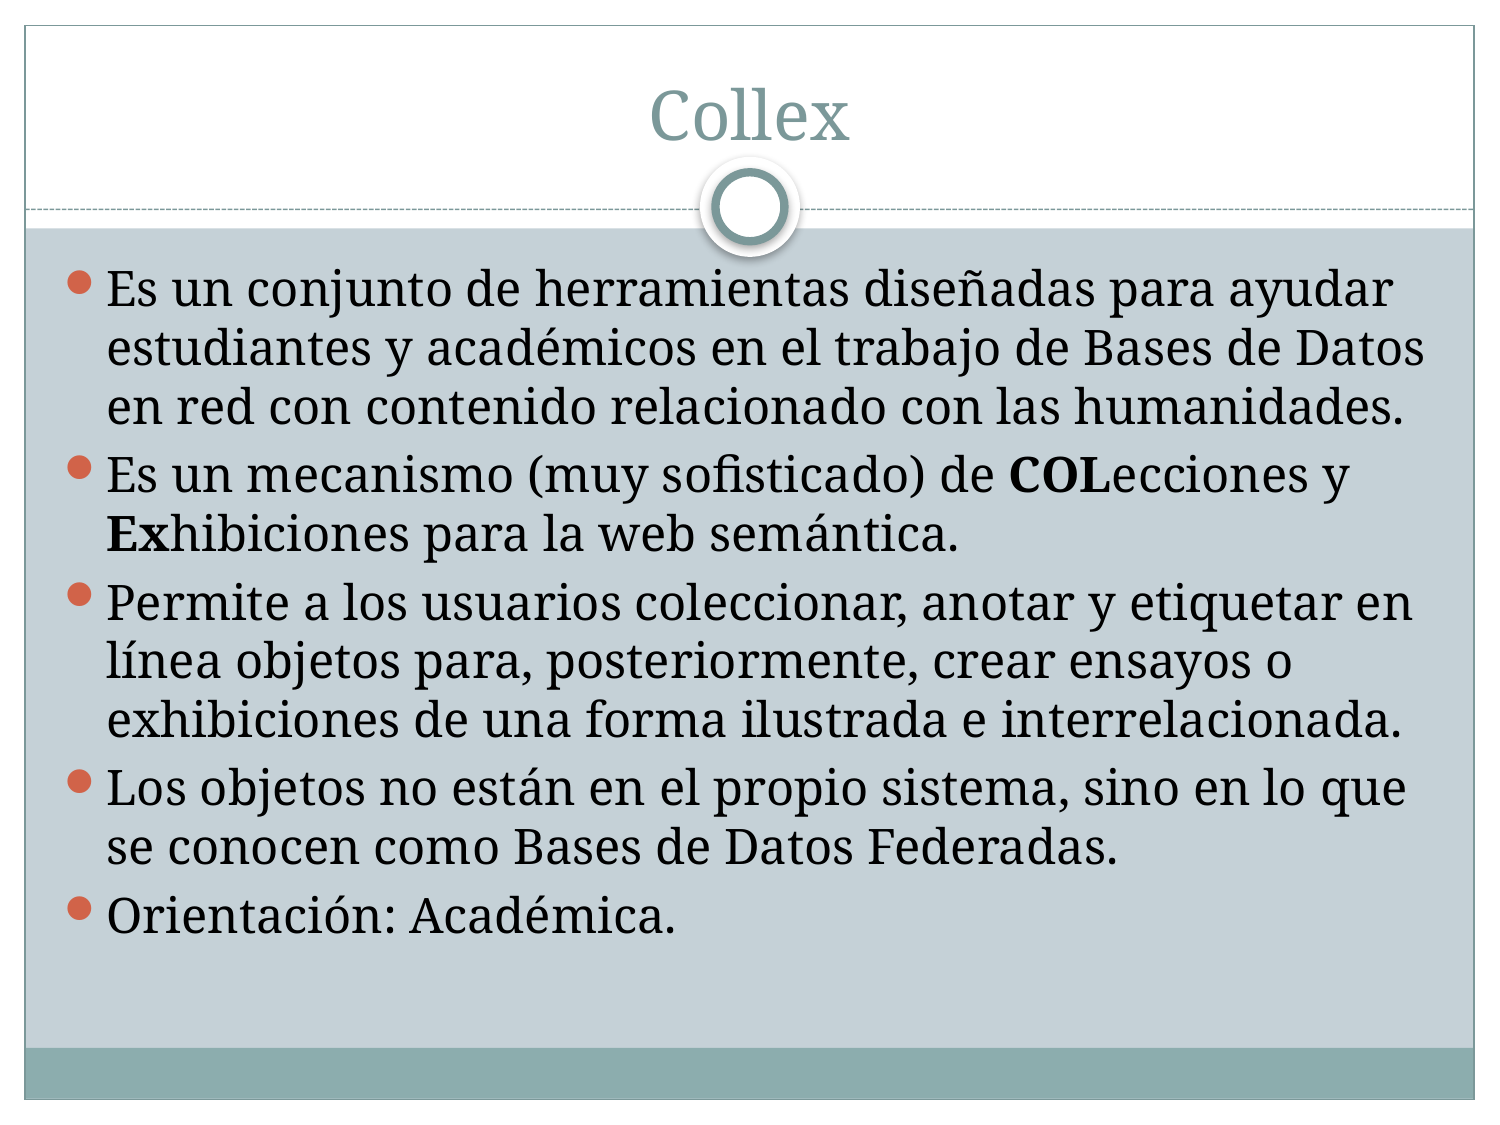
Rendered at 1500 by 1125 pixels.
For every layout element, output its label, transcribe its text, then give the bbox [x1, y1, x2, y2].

title Collex [49, 37, 1450, 162]
list Es un conjunto de herramientas diseñadas para ayudar estudiantes y académicos en el trabajo de Bases de Datos en red con contenido relacionado con las humanidades. Es un mecanismo (muy sofisticado) de COLecciones y Exhibiciones para la web semántica. Permite a los usuarios coleccionar, anotar y etiquetar en línea objetos para, posteriormente, crear ensayos o exhibiciones de una forma ilustrada e interrelacionada. Los objetos no están en el propio sistema, sino en lo que se conocen como Bases de Datos Federadas. Orientación: Académica. [49, 250, 1445, 1001]
